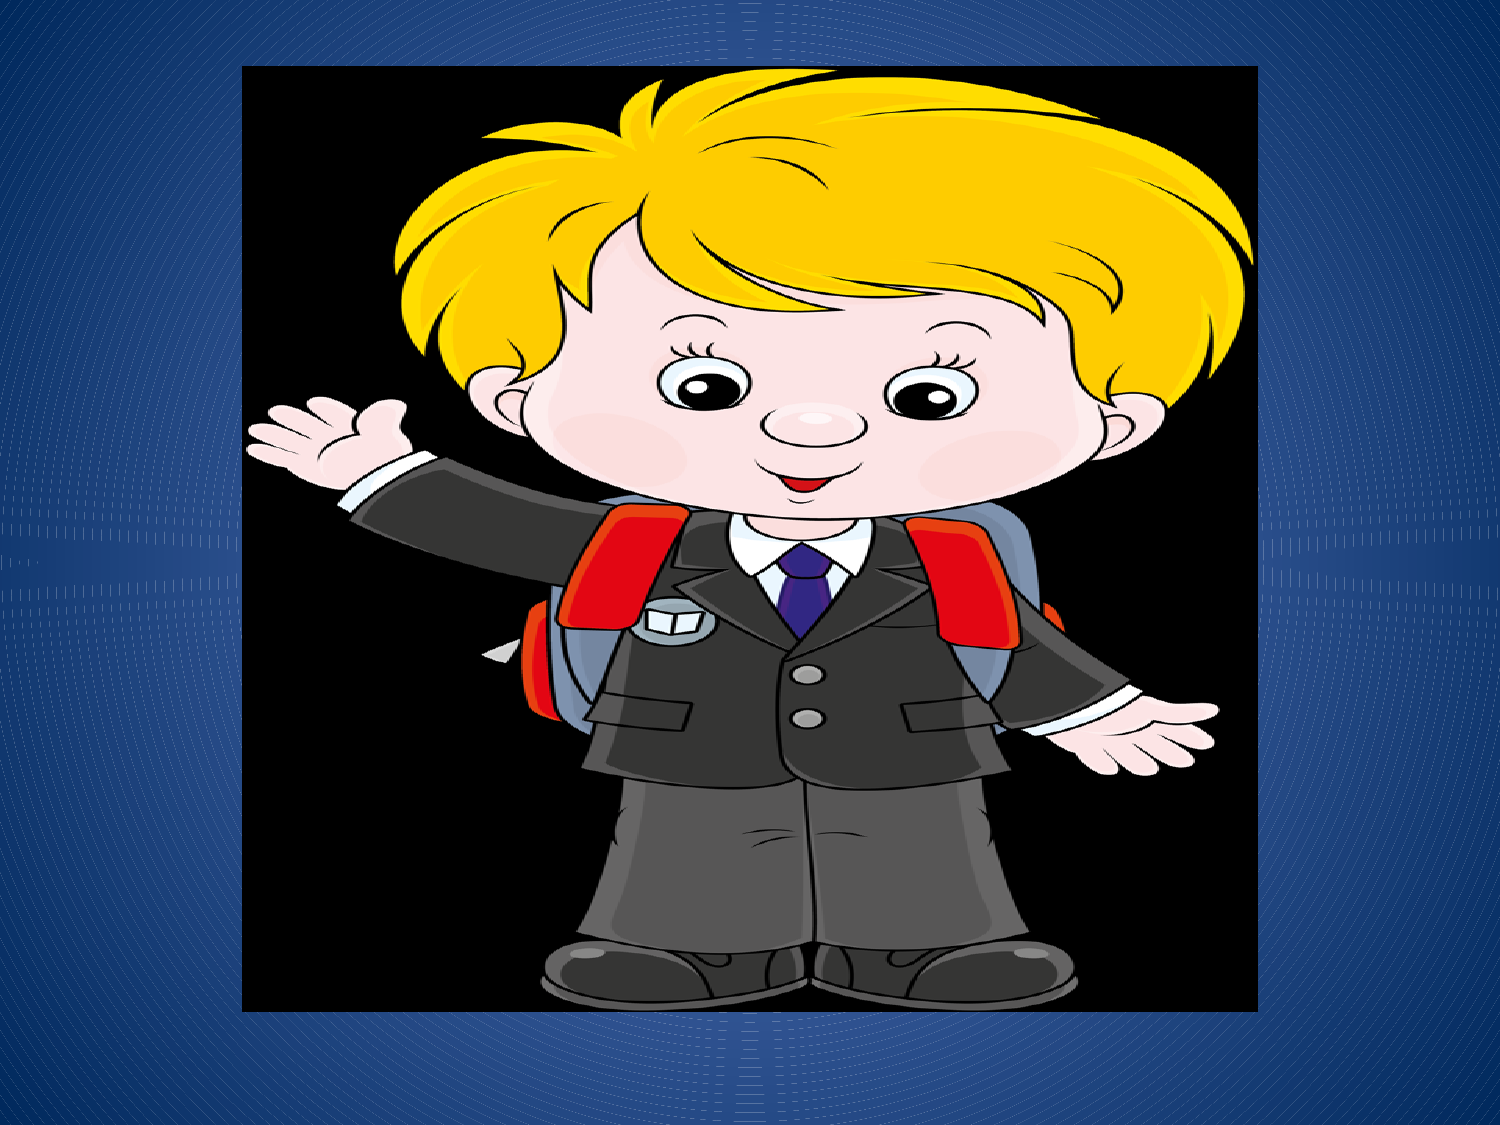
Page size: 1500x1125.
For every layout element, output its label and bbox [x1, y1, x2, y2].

picture [241, 66, 1258, 1012]
